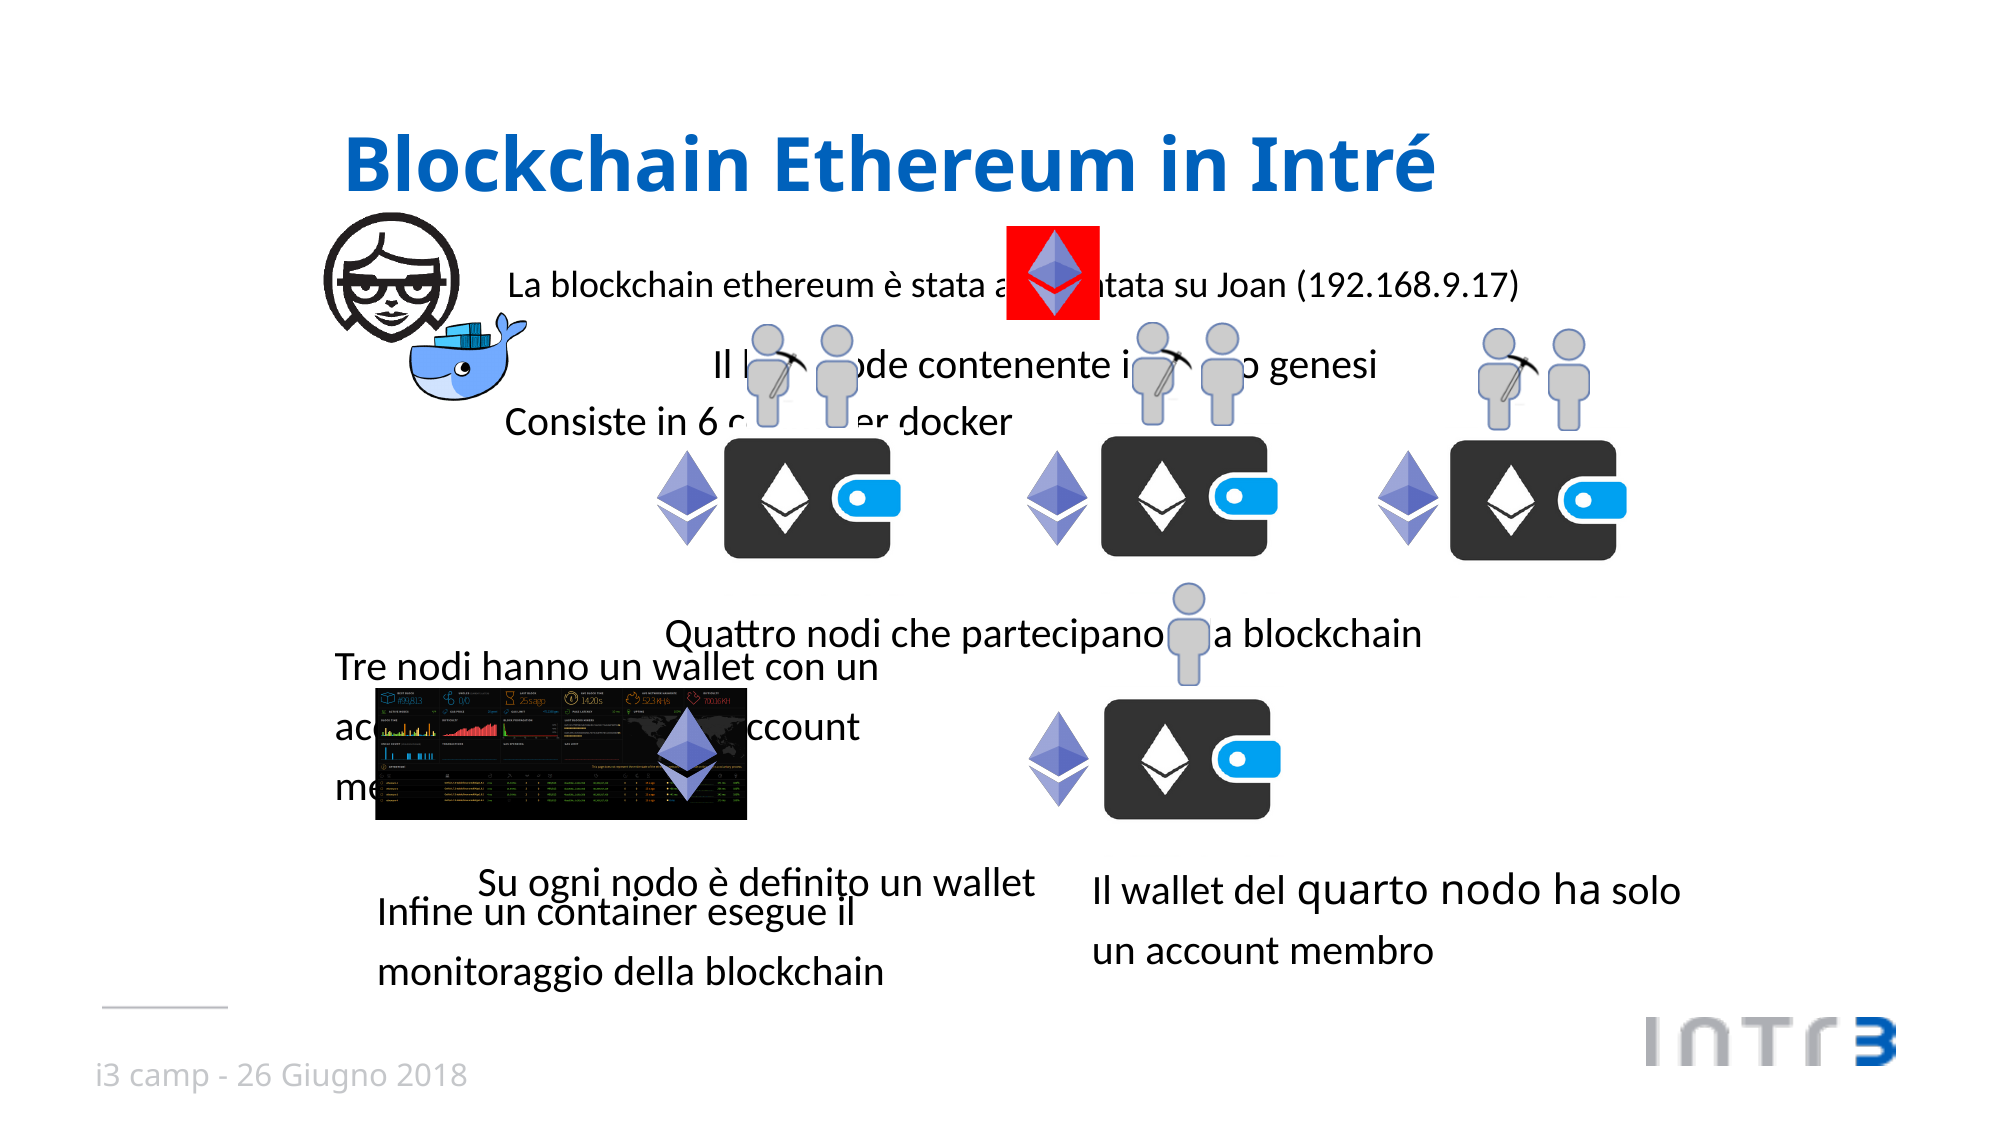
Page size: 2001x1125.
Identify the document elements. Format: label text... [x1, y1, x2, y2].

text_box Il wallet del quarto nodo ha solo un account membro [1077, 845, 1706, 970]
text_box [1478, 328, 1590, 431]
picture [633, 411, 904, 596]
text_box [747, 324, 858, 428]
text_box Su ogni nodo è definito un wallet [462, 837, 1091, 908]
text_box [1132, 322, 1244, 426]
text_box Consiste in 6 container docker [858, 390, 1059, 447]
text_box Infine un container esegue il monitoraggio della blockchain [362, 866, 991, 990]
text_box Consiste in 6 container docker [490, 376, 747, 447]
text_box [375, 688, 748, 820]
list La blockchain ethereum è stata approntata su Joan (192.168.9.17) [1100, 242, 1673, 313]
picture [1646, 1017, 1896, 1066]
title Blockchain Ethereum in Intré [327, 60, 1673, 245]
picture [1004, 225, 1100, 320]
text_box Quattro nodi che partecipano alla blockchain [649, 588, 1167, 659]
picture [1003, 409, 1284, 857]
picture [308, 195, 527, 401]
picture [1354, 413, 1630, 598]
text_box Tre nodi hanno un wallet con un account minatore e un account membro [319, 621, 948, 802]
footer i3 camp - 26 Giugno 2018 [80, 1031, 1654, 1117]
text_box Il bootnode contenente il blocco genesi [697, 319, 1421, 390]
picture [102, 1005, 228, 1012]
text_box Quattro nodi che partecipano alla blockchain [1210, 588, 1469, 659]
list La blockchain ethereum è stata approntata su Joan (192.168.9.17) [492, 242, 1004, 313]
